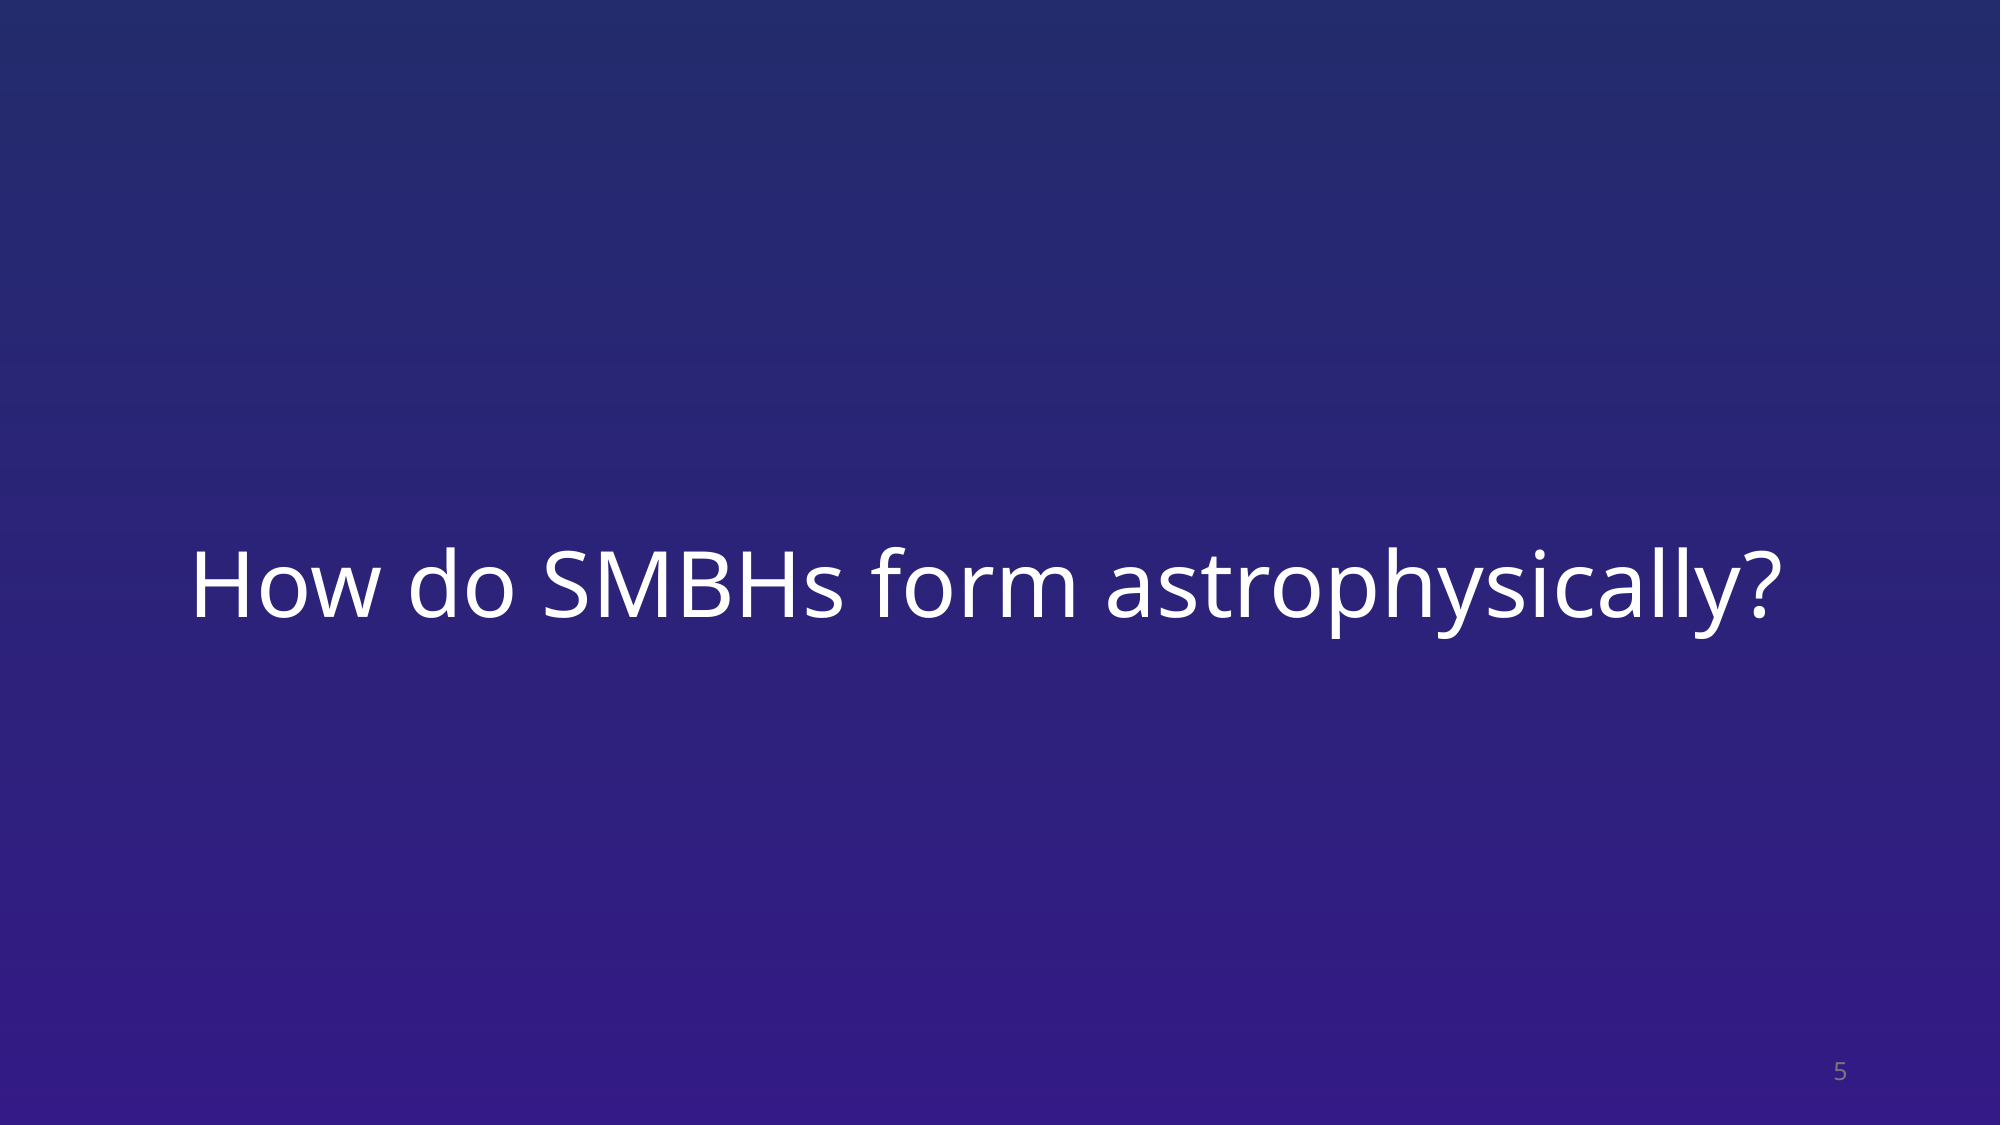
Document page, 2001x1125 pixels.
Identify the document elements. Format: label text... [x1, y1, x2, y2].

slide_number 5 [1412, 1042, 1863, 1103]
title How do SMBHs form astrophysically? [173, 480, 1827, 645]
